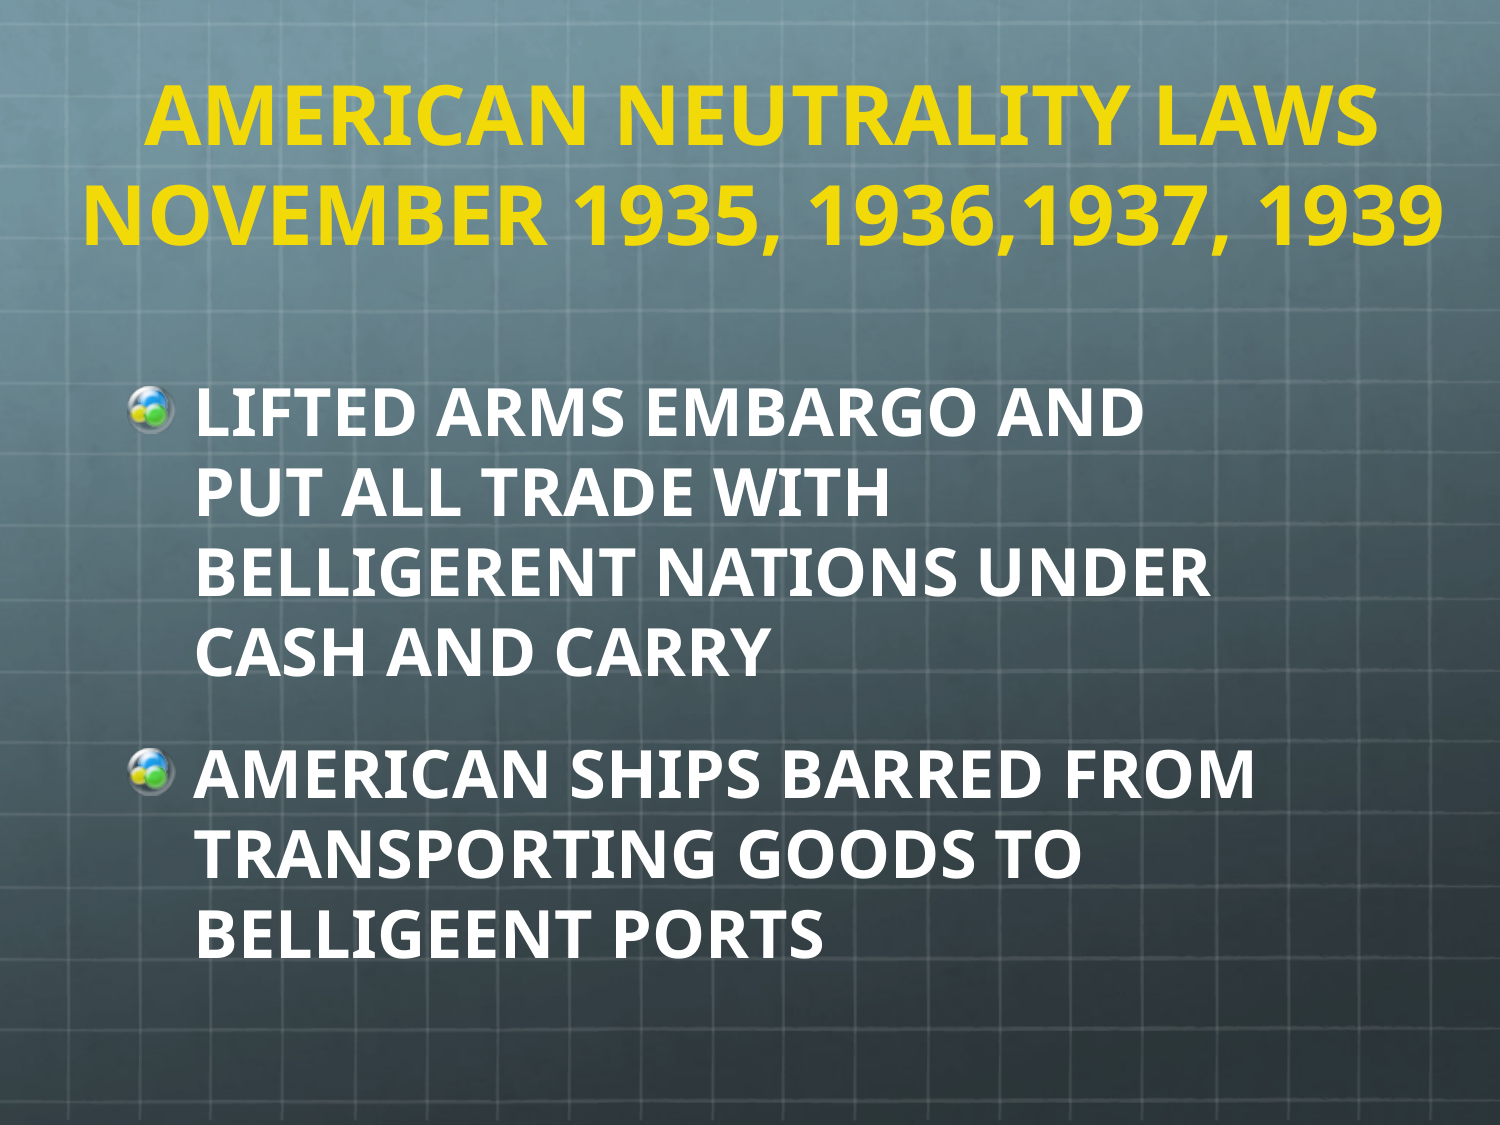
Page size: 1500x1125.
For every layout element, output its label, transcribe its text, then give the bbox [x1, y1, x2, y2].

picture [0, 0, 1500, 1125]
list LIFTED ARMS EMBARGO AND PUT ALL TRADE WITH BELLIGERENT NATIONS UNDER CASH AND CARRY AMERICAN SHIPS BARRED FROM TRANSPORTING GOODS TO BELLIGEENT PORTS [112, 362, 1275, 1005]
title AMERICAN NEUTRALITY LAWS NOVEMBER 1935, 1936,1937, 1939 [37, 37, 1488, 288]
